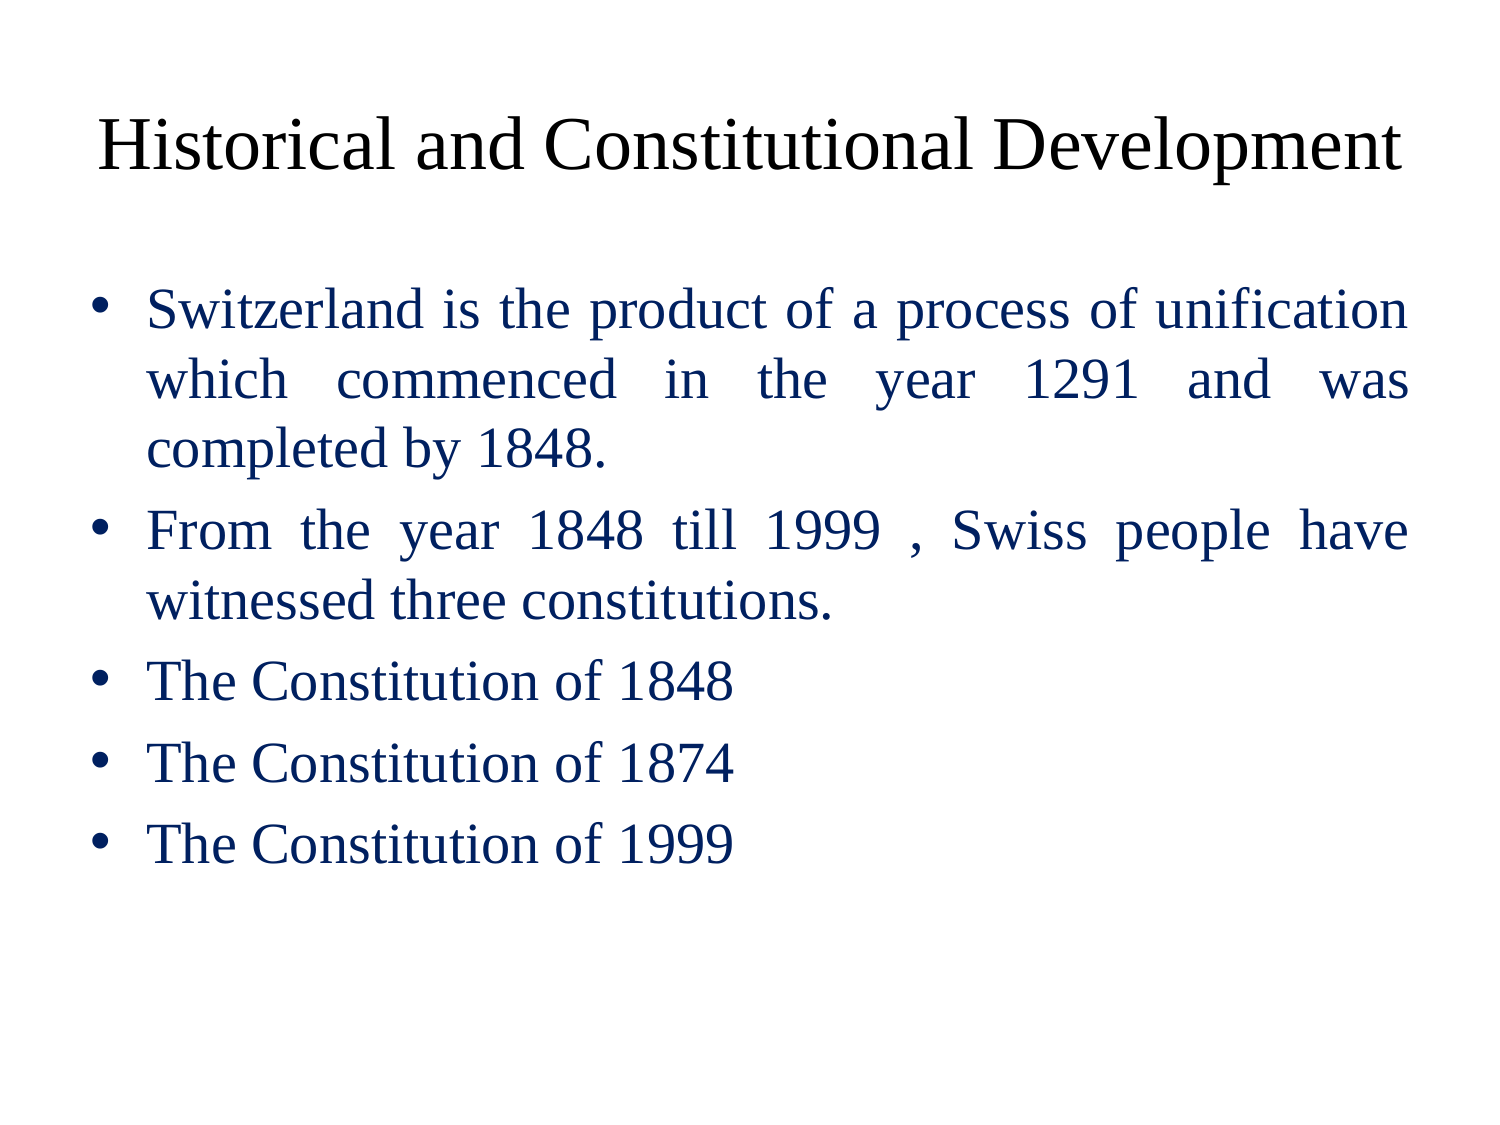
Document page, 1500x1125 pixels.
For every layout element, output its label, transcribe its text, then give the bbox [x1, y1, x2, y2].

title Historical and Constitutional Development [75, 45, 1425, 233]
list Switzerland is the product of a process of unification which commenced in the year 1291 and was completed by 1848. From the year 1848 till 1999 , Swiss people have witnessed three constitutions. The Constitution of 1848 The Constitution of 1874 The Constitution of 1999 [75, 262, 1425, 1005]
